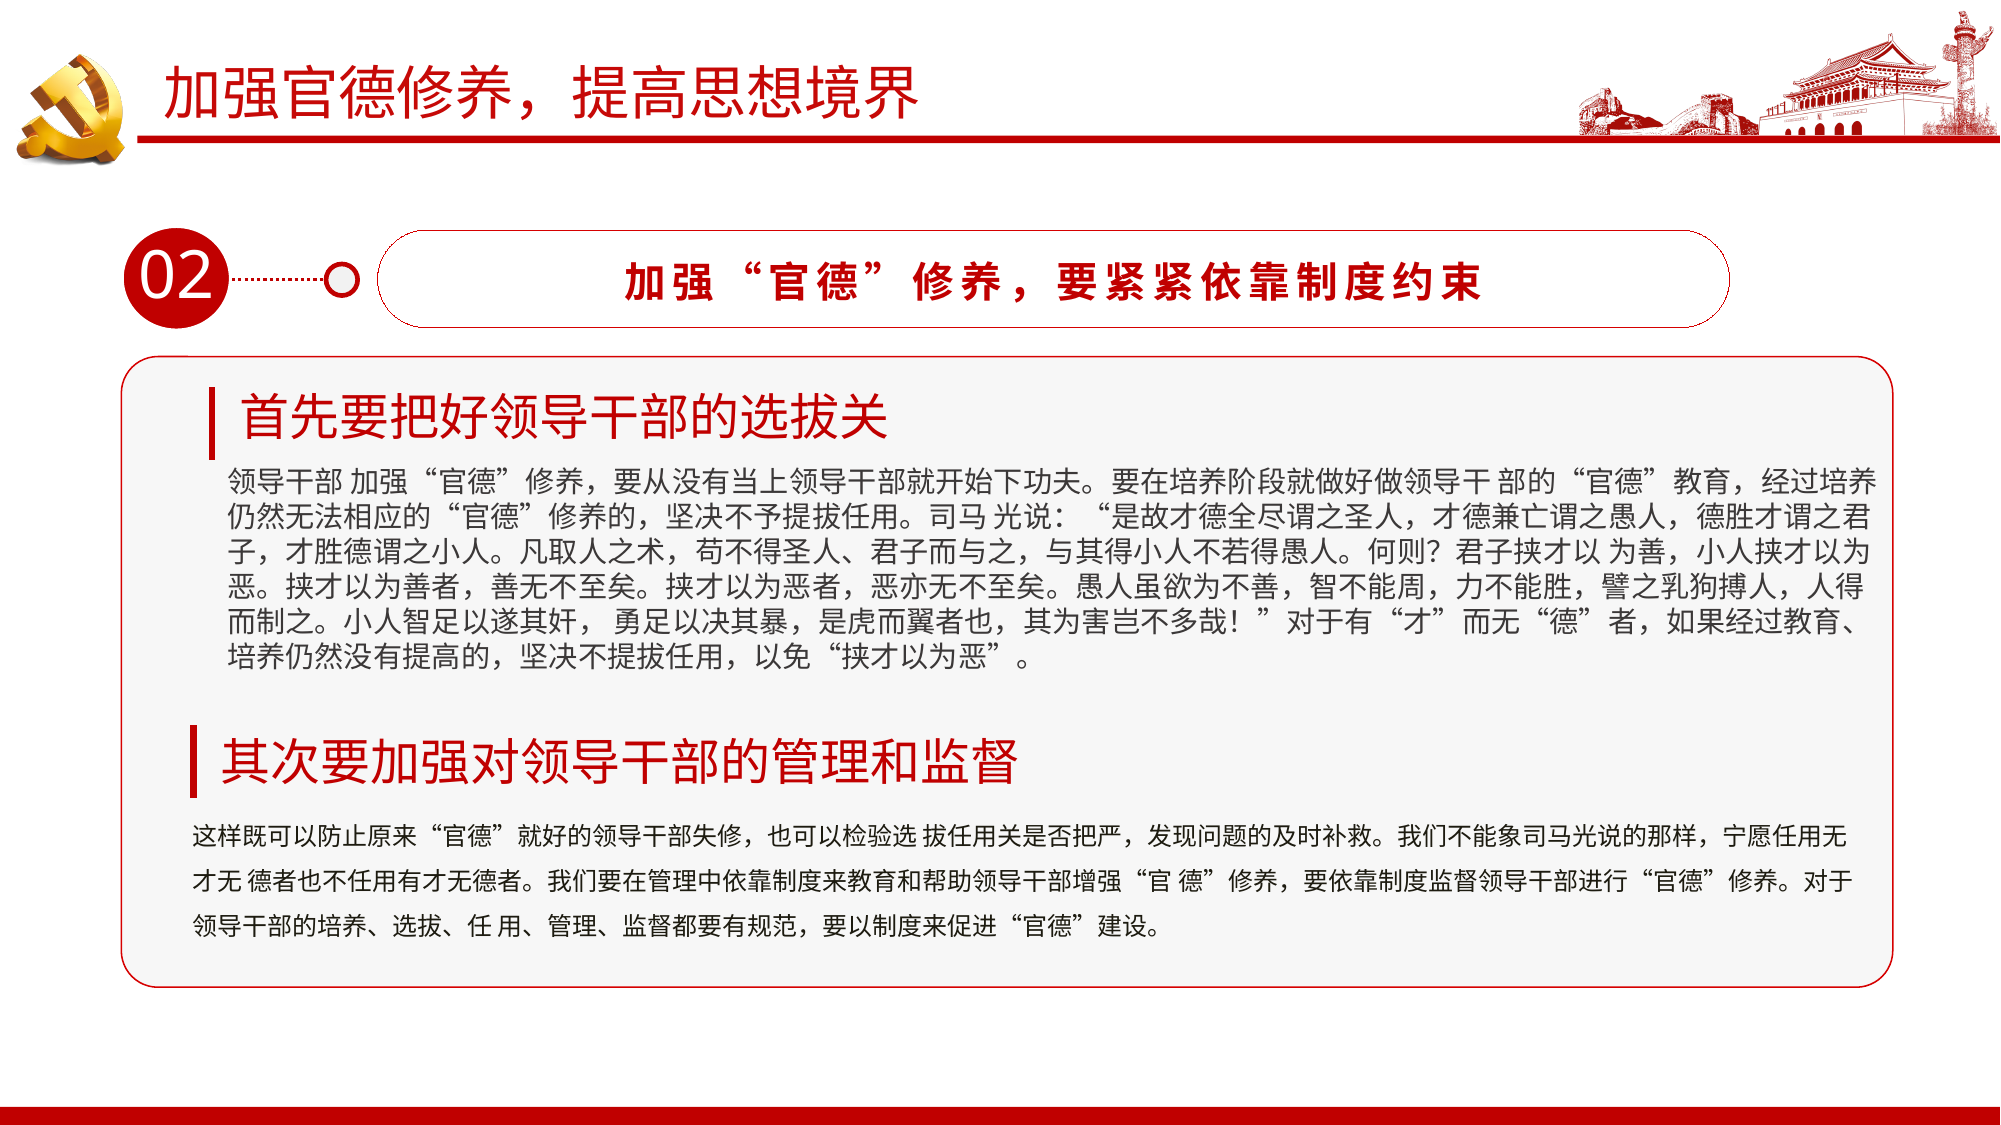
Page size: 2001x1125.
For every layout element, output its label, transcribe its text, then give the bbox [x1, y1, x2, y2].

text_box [212, 377, 1587, 461]
text_box [121, 356, 1893, 988]
picture [14, 54, 125, 168]
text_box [121, 224, 232, 331]
picture [1578, 0, 1997, 135]
title 加强官德修养，提高思想境界 [149, 56, 1875, 119]
text_box 加强“官德”修养，要紧紧依靠制度约束 [377, 230, 1730, 328]
text_box 领导干部 加强“官德”修养，要从没有当上领导干部就开始下功夫。要在培养阶段就做好做领导干 部的“官德”教育，经过培养仍然无法相应的“官德”修养的，坚决不予提拔任用。司马 光说：“是故才德全尽谓之圣人，才德兼亡谓之愚人，德胜才谓之君子，才胜德谓之小人。凡取人之术，苟不得圣人、君子而与之，与其得小人不若得愚人。何则？君子挟才以 为善，小人挟才以为恶。挟才以为善者，善无不至矣。挟才以为恶者，恶亦无不至矣。愚人虽欲为不善，智不能周，力不能胜，譬之乳狗搏人，人得而制之。小人智足以遂其奸， 勇足以决其暴，是虎而翼者也，其为害岂不多哉！”对于有“才”而无“德”者，如果经过教育、培养仍然没有提高的，坚决不提拔任用，以免“挟才以为恶”。 [212, 456, 1893, 681]
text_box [193, 722, 1757, 799]
text_box 这样既可以防止原来“官德”就好的领导干部失修，也可以检验选 拔任用关是否把严，发现问题的及时补救。我们不能象司马光说的那样，宁愿任用无才无 德者也不任用有才无德者。我们要在管理中依靠制度来教育和帮助领导干部增强“官 德”修养，要依靠制度监督领导干部进行“官德”修养。对于领导干部的培养、选拔、任 用、管理、监督都要有规范，要以制度来促进“官德”建设。 [177, 798, 1874, 948]
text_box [232, 263, 358, 296]
